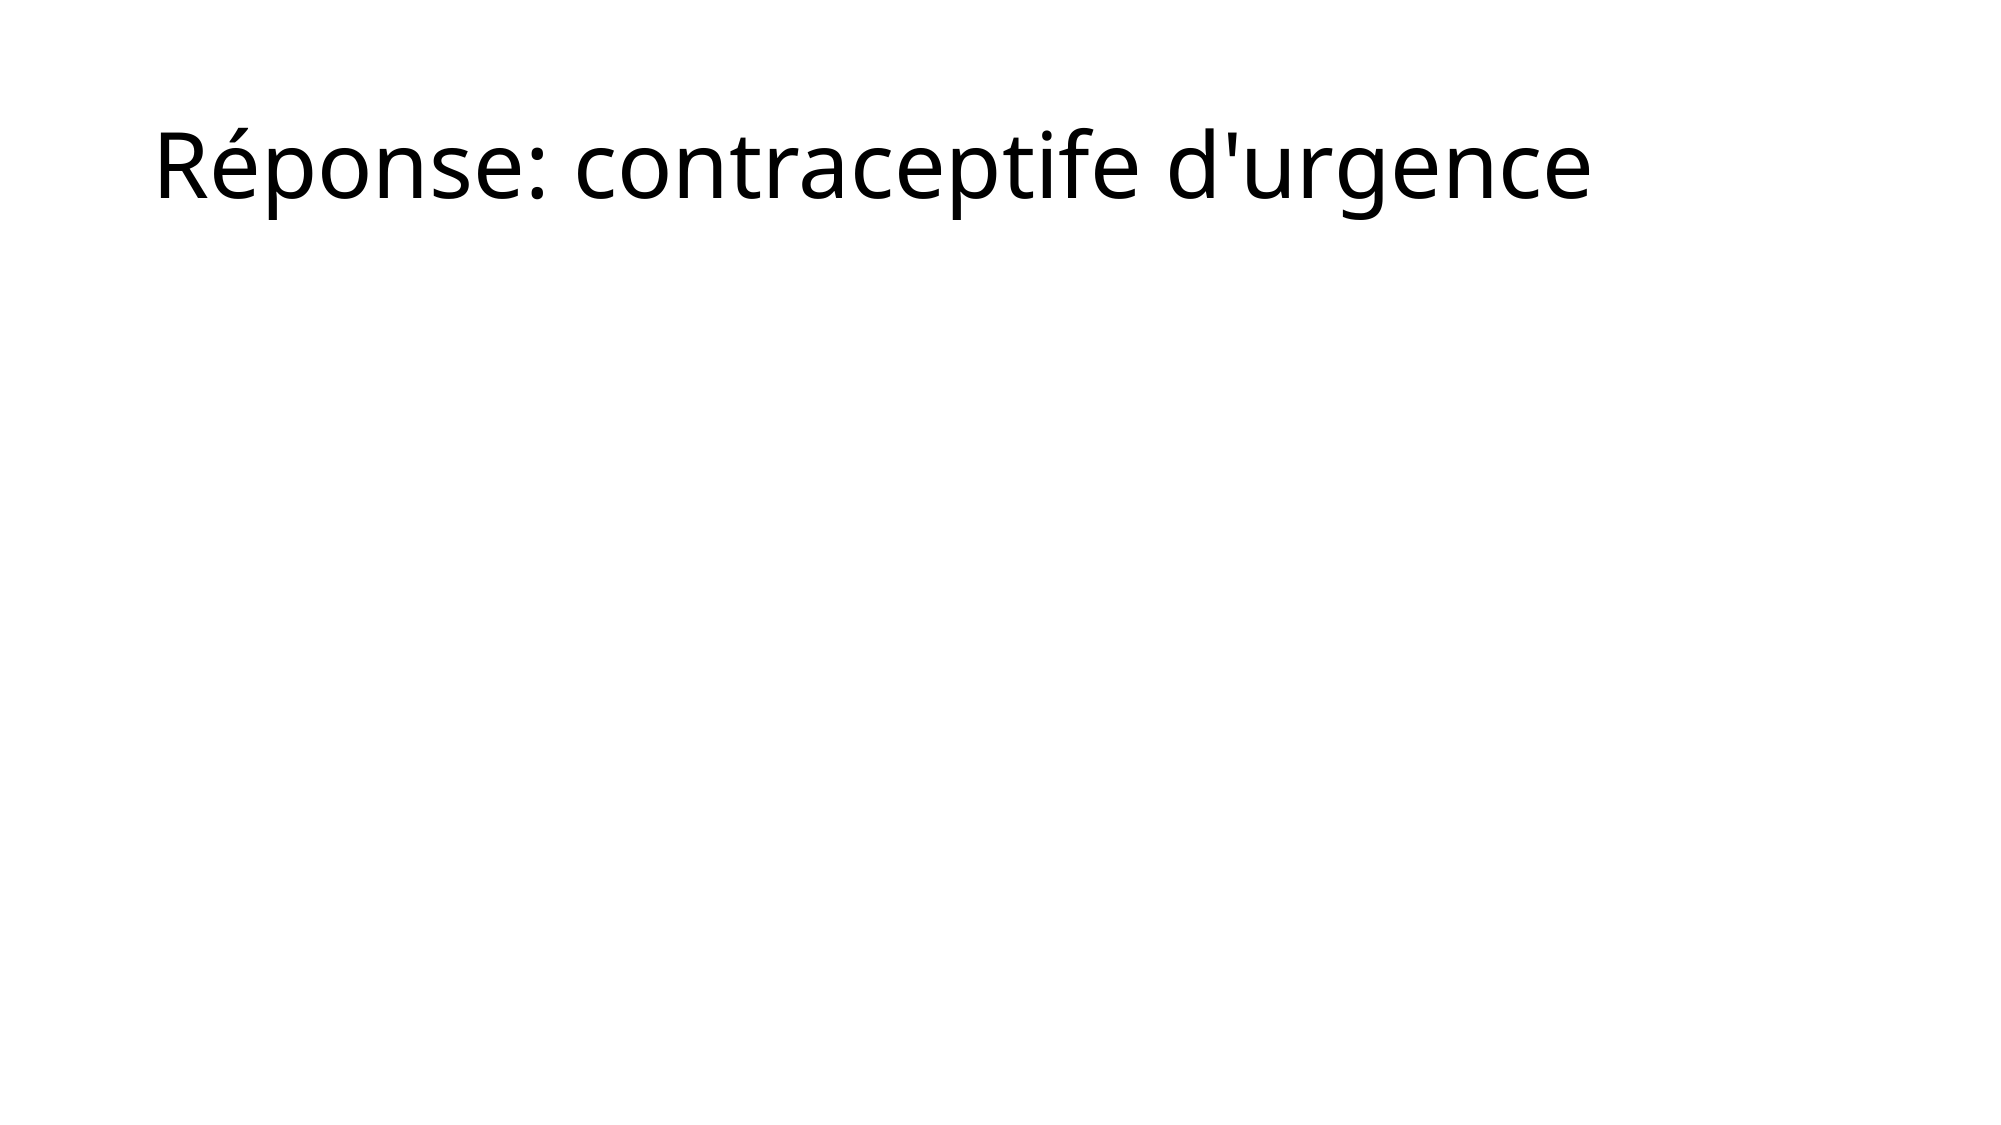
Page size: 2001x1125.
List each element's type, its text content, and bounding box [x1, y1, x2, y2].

title Réponse: contraceptife d'urgence [137, 59, 1863, 278]
